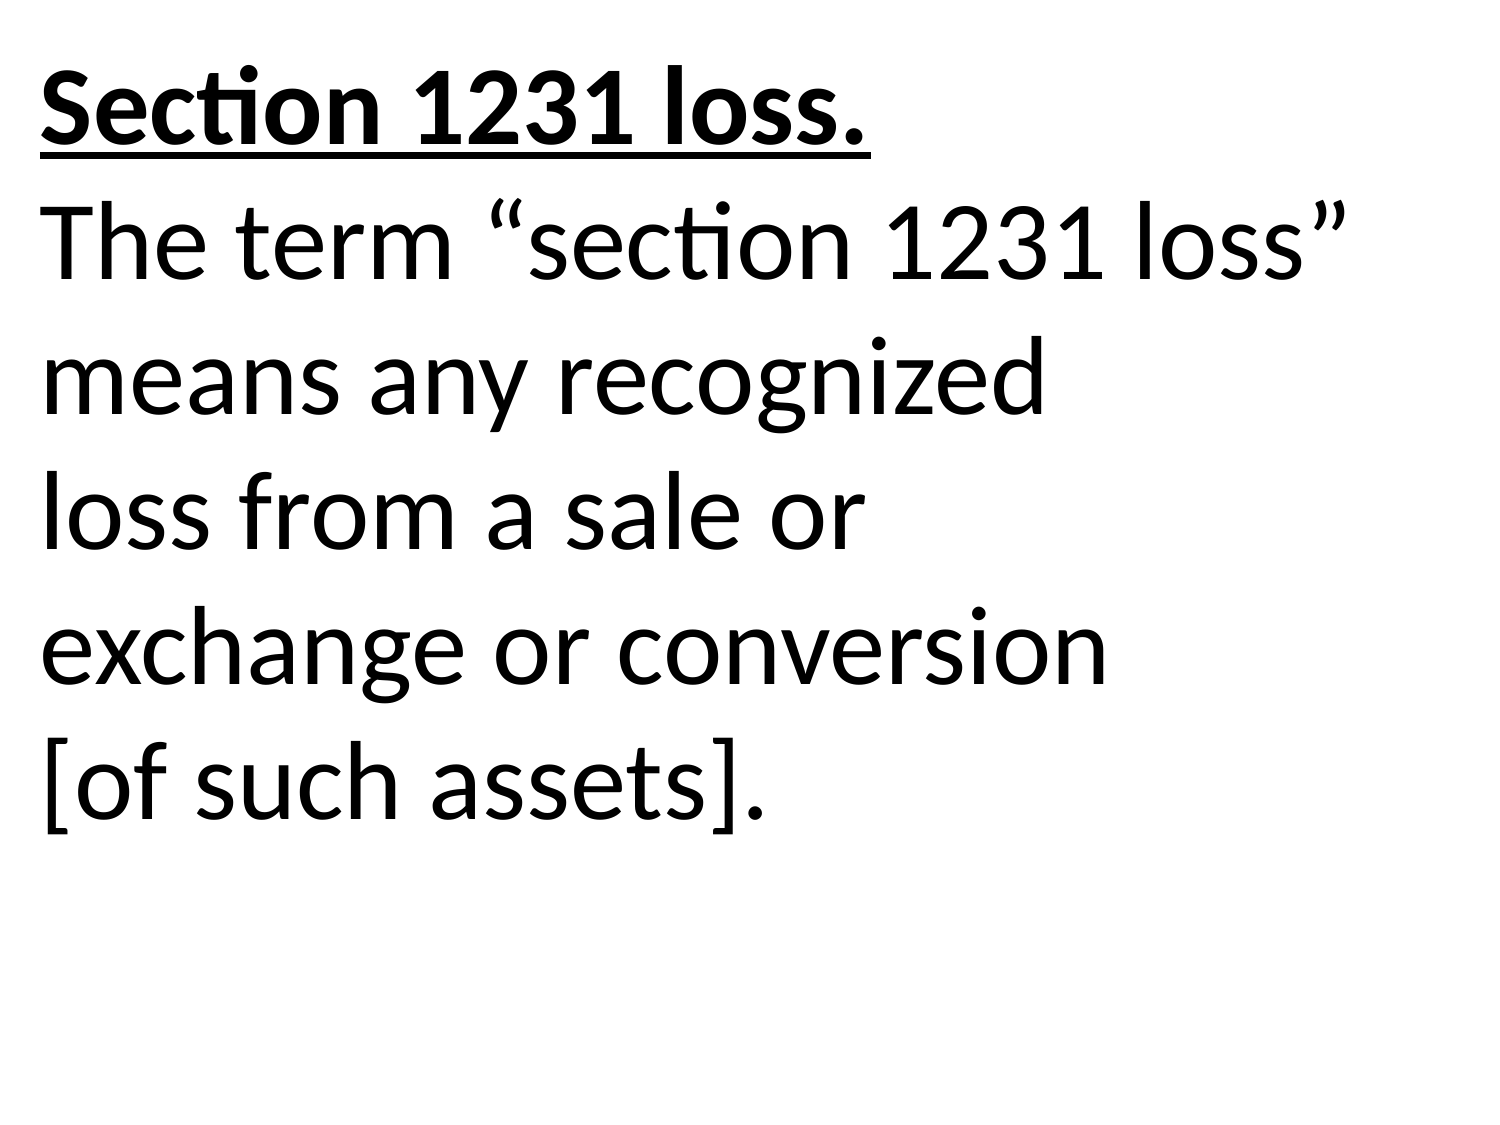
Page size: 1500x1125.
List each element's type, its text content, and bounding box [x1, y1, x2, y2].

list Section 1231 loss. The term “section 1231 loss” means any recognized loss from a sale or exchange or conversion [of such assets]. [24, 24, 1475, 1100]
